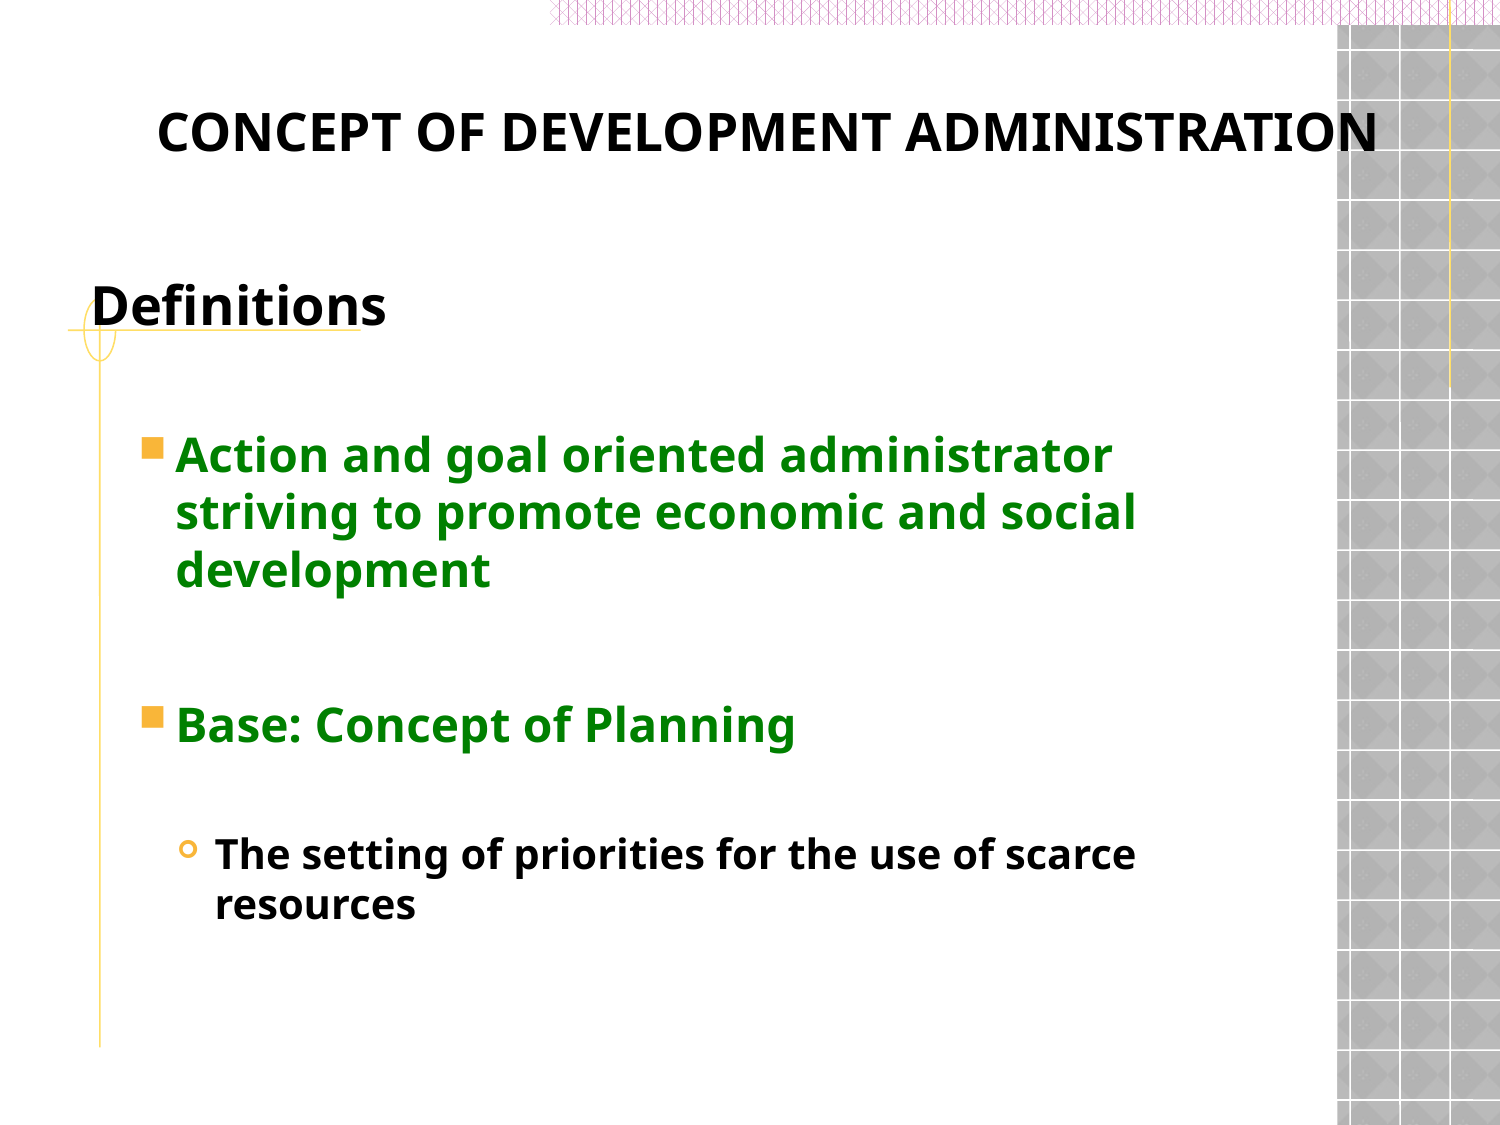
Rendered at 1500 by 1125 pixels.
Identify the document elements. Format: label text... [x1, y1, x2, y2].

title Concept of Development Administration [148, 55, 1401, 163]
list Definitions Action and goal oriented administrator striving to promote economic and social development Base: Concept of Planning The setting of priorities for the use of scarce resources [75, 264, 1263, 1060]
